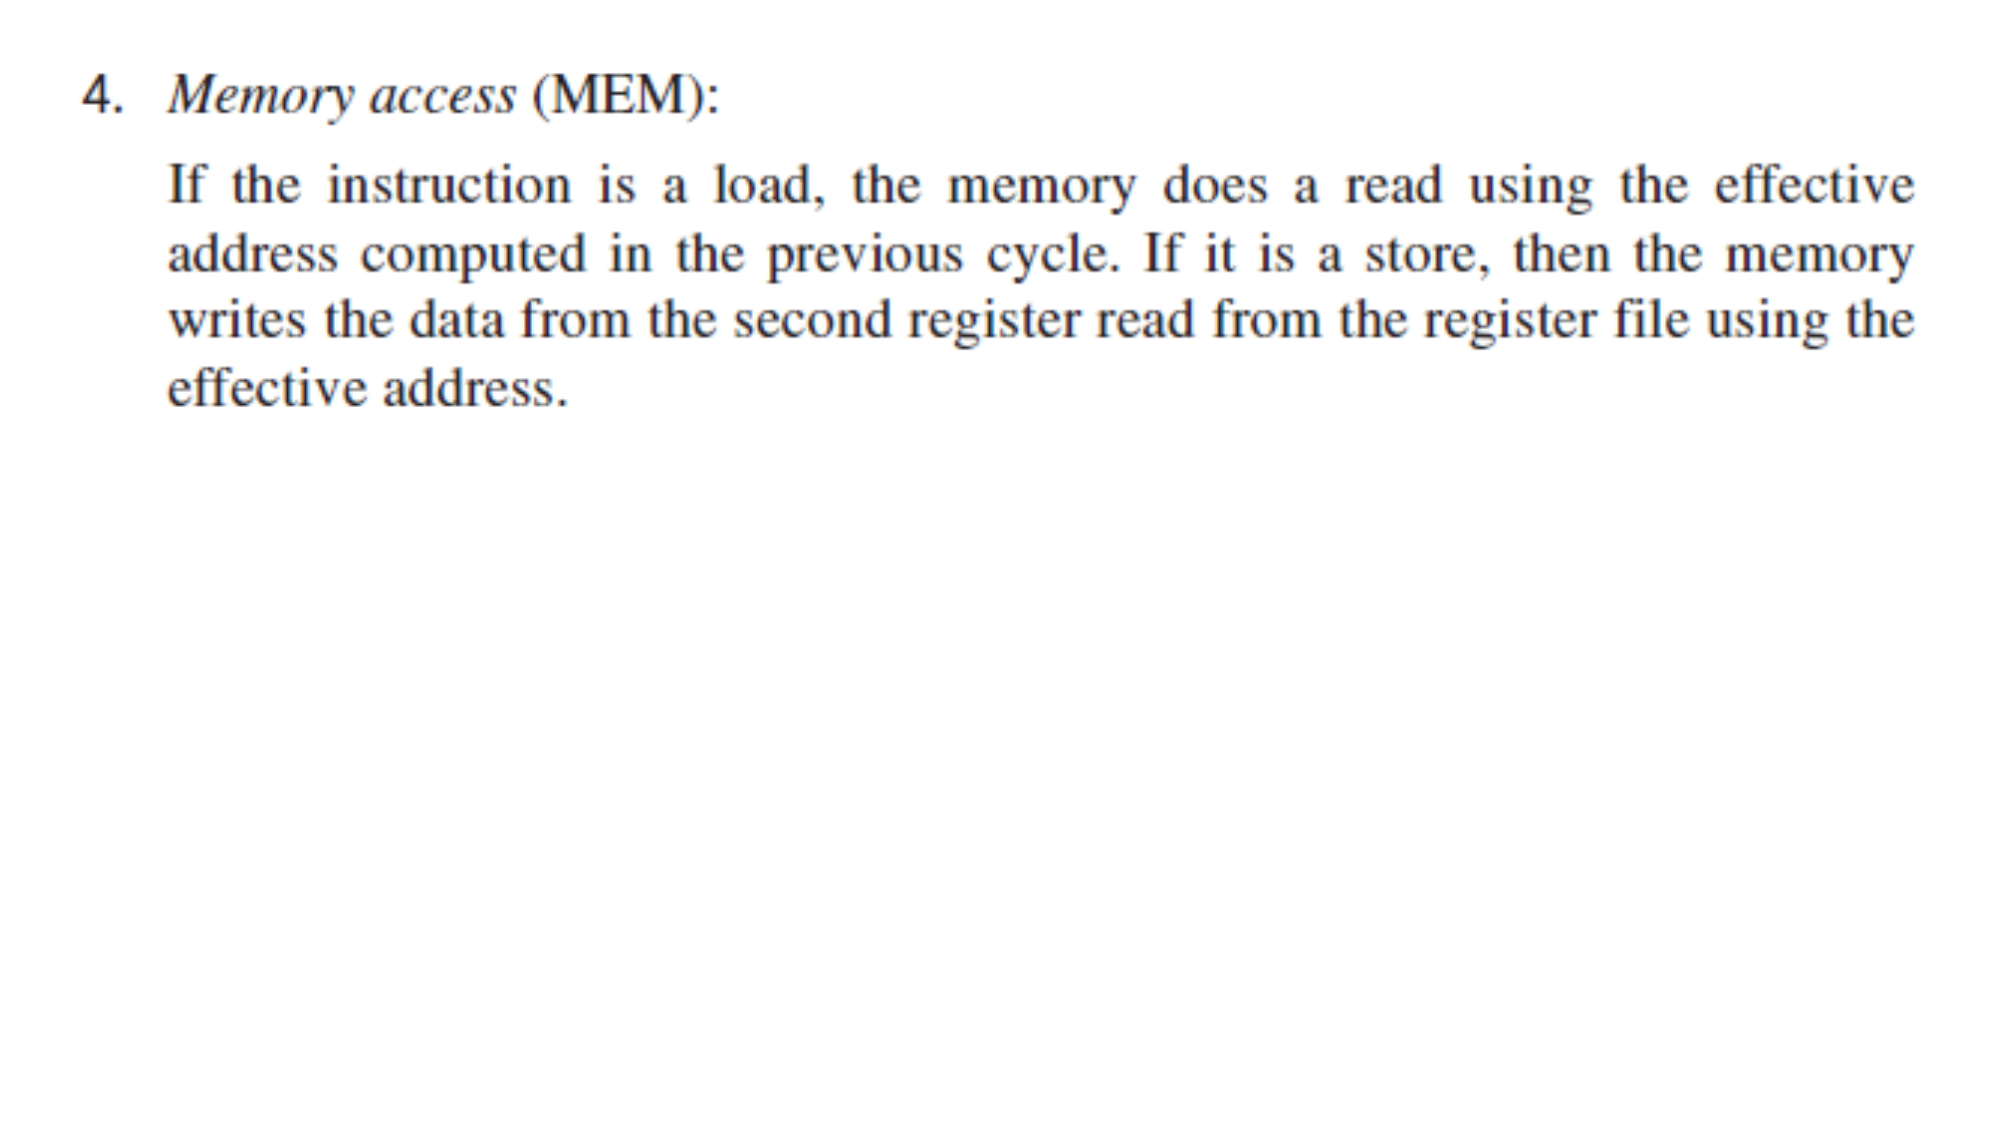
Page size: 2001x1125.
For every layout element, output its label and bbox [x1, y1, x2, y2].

picture [66, 51, 1930, 422]
